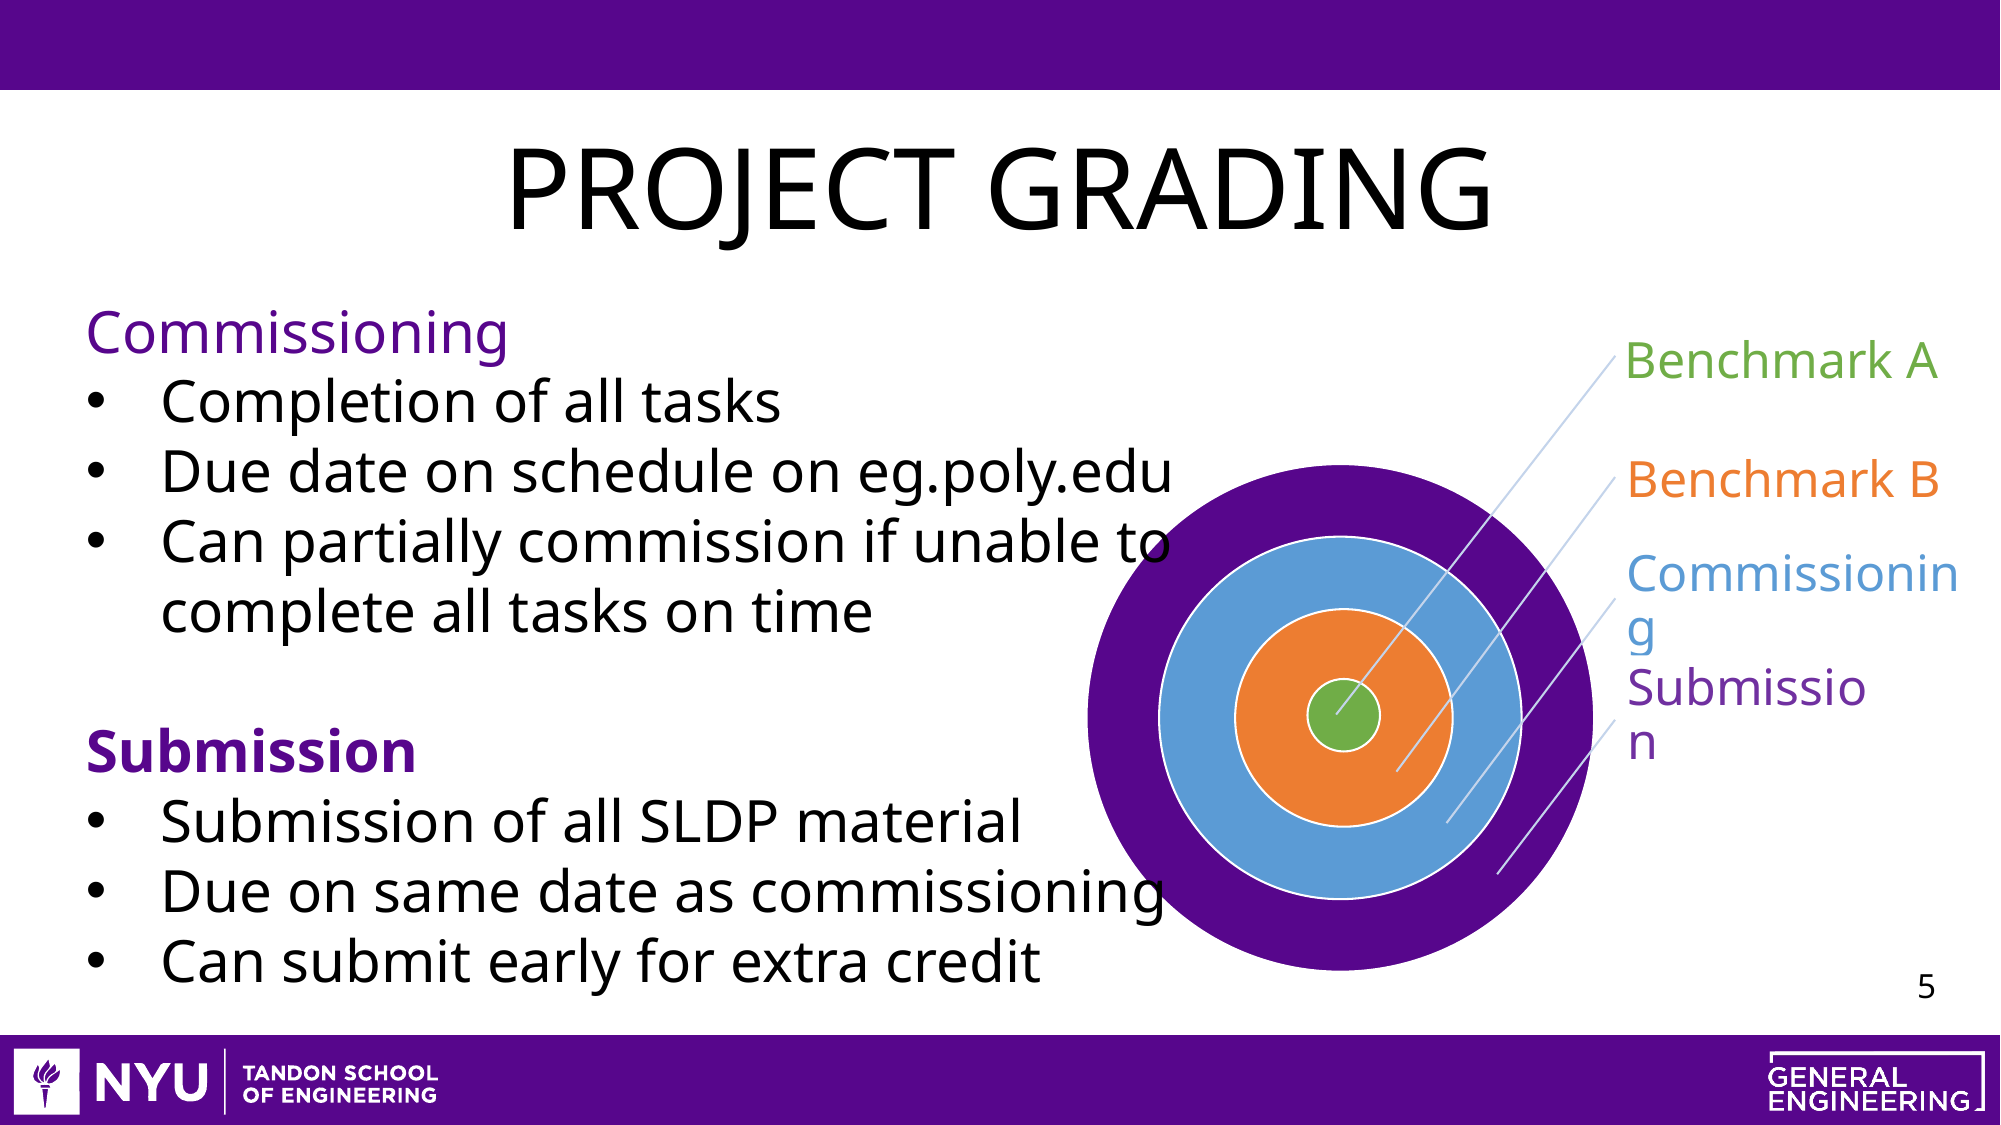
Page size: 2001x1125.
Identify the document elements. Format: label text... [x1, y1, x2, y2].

picture [13, 1048, 438, 1115]
text_box Commissioning Completion of all tasks Due date on schedule on eg.poly.edu Can partially commission if unable to complete all tasks on time Submission Submission of all SLDP material Due on same date as commissioning Can submit early for extra credit [70, 287, 1222, 1002]
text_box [1035, 294, 2000, 972]
text_box 5 [1802, 972, 1951, 1013]
picture [1768, 1051, 1985, 1111]
text_box [0, 1034, 2000, 1125]
text_box [0, 0, 2000, 91]
text_box PROJECT GRADING [92, 103, 1908, 262]
